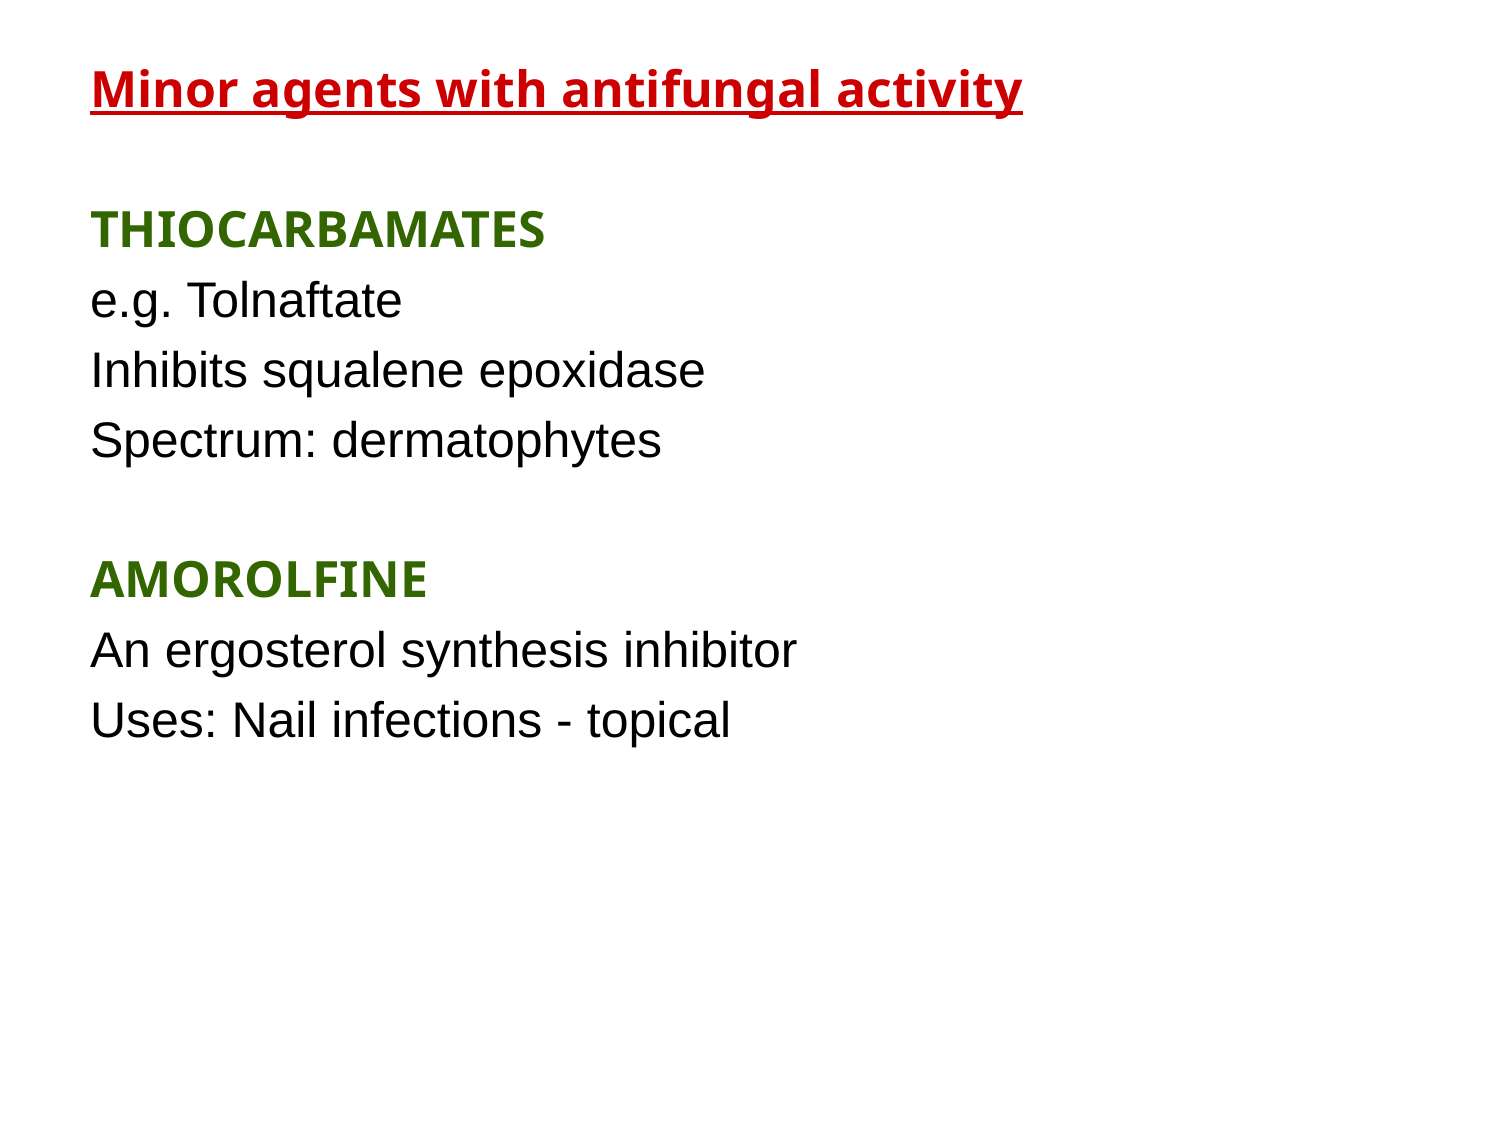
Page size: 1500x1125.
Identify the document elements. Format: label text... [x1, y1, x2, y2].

list Minor agents with antifungal activity THIOCARBAMATES e.g. Tolnaftate Inhibits squalene epoxidase Spectrum: dermatophytes AMOROLFINE An ergosterol synthesis inhibitor Uses: Nail infections - topical [74, 49, 1426, 1063]
